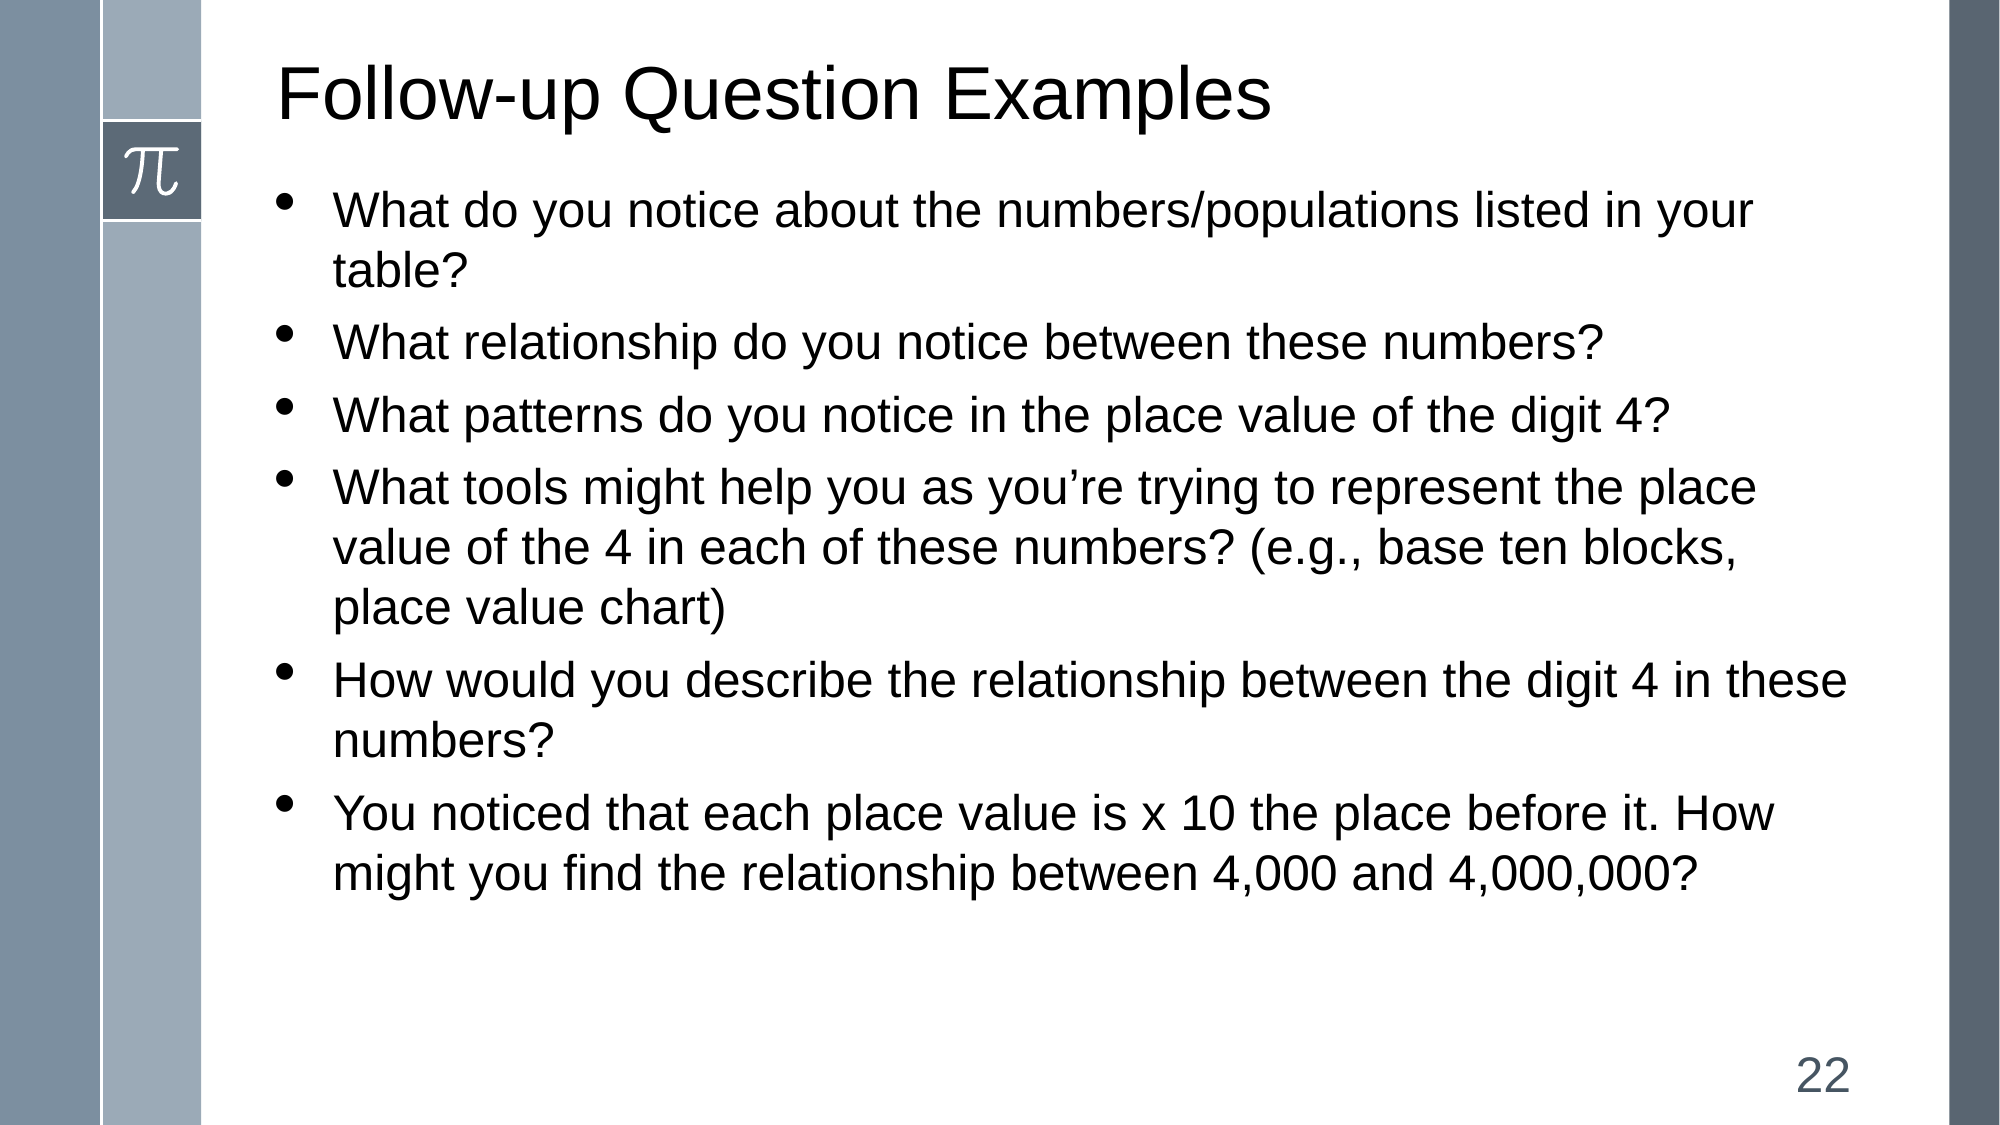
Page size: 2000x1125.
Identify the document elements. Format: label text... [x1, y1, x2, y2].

title Follow-up Question Examples [261, 29, 1867, 144]
slide_number 22 [1766, 1042, 1867, 1103]
list What do you notice about the numbers/populations listed in your table? What relationship do you notice between these numbers? What patterns do you notice in the place value of the digit 4? What tools might help you as you’re trying to represent the place value of the 4 in each of these numbers? (e.g., base ten blocks, place value chart) How would you describe the relationship between the digit 4 in these numbers? You noticed that each place value is x 10 the place before it. How might you find the relationship between 4,000 and 4,000,000? [261, 169, 1867, 920]
